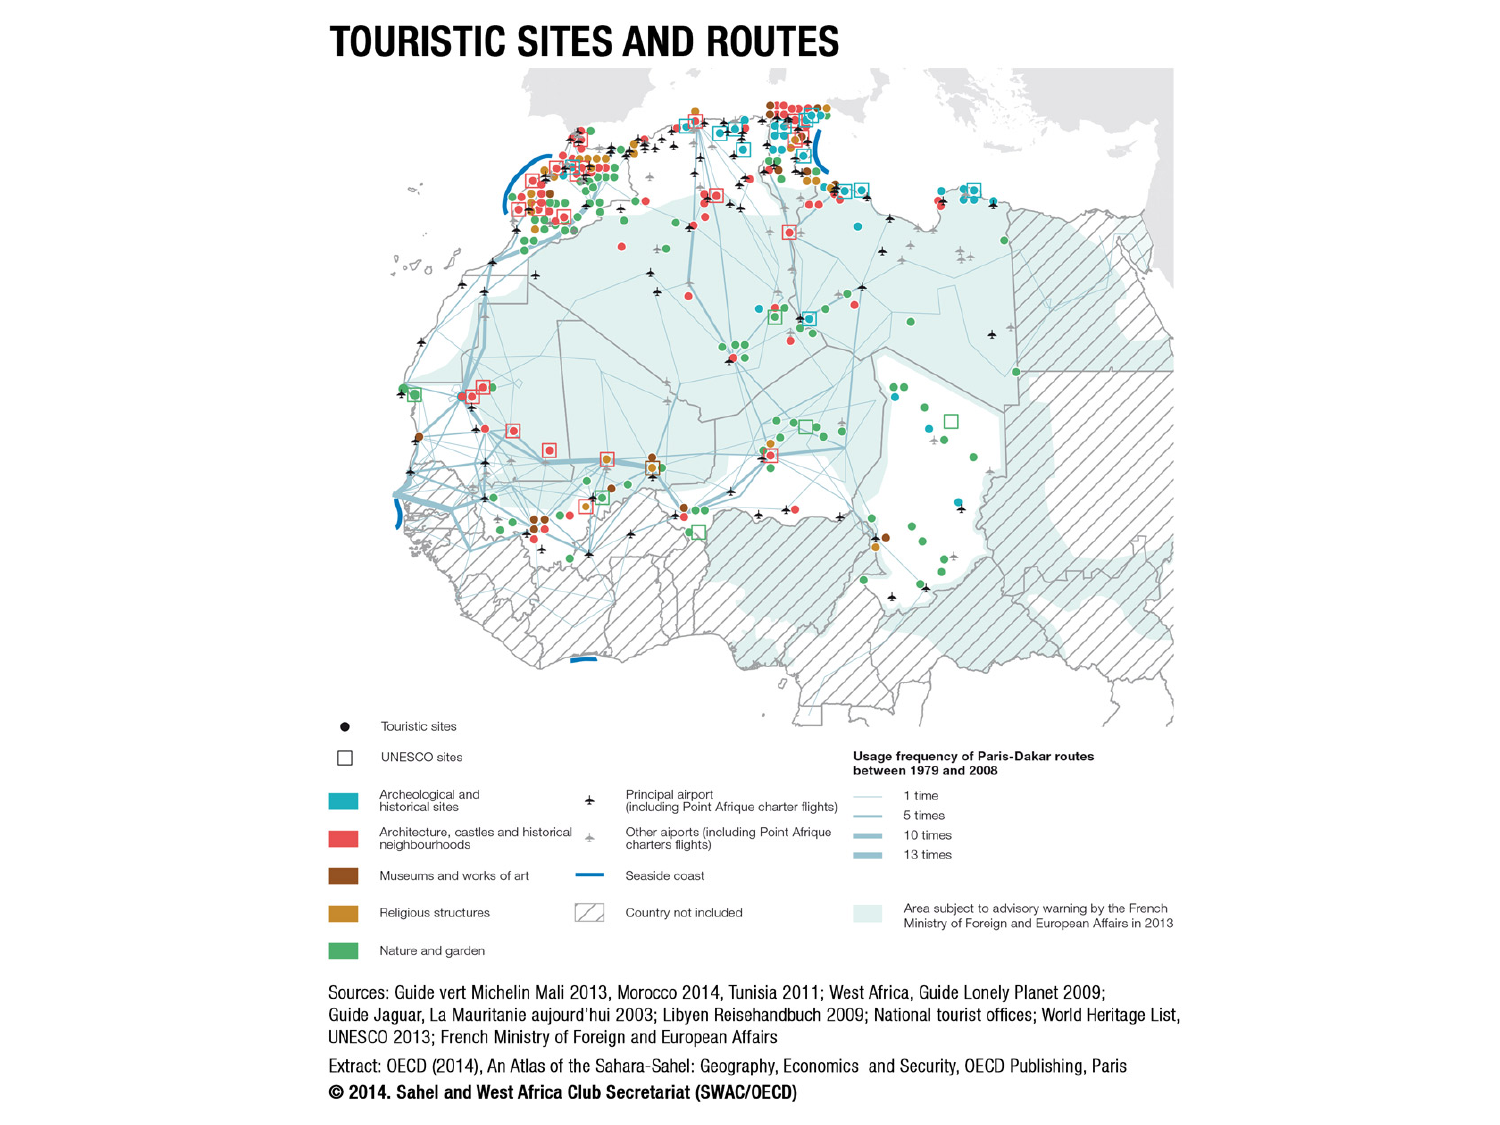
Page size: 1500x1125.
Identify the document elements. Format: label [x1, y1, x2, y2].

picture [303, 0, 1197, 1125]
